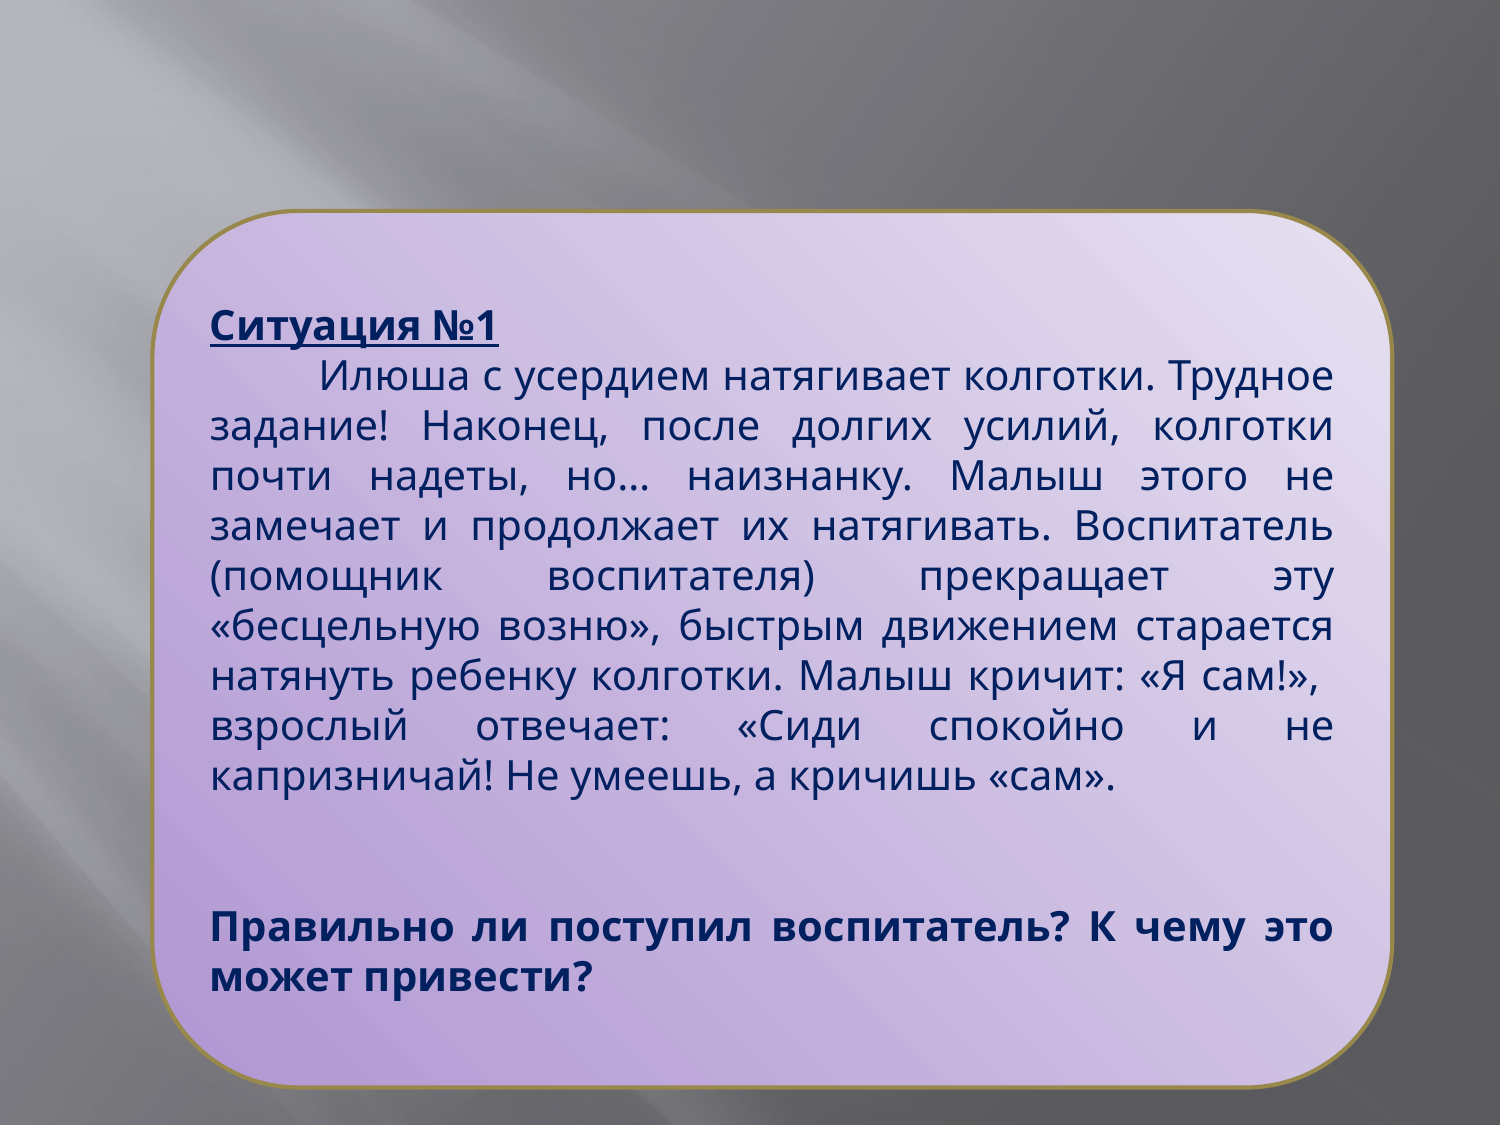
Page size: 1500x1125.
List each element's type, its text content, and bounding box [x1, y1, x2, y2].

text_box Ситуация №1 Илюша с усердием натягивает колготки. Трудное задание! Наконец, после долгих усилий, колготки почти надеты, но… наизнанку. Малыш этого не замечает и продолжает их натягивать. Воспитатель (помощник воспитателя) прекращает эту «бесцельную возню», быстрым движением старается натянуть ребенку колготки. Малыш кричит: «Я сам!», взрослый отвечает: «Сиди спокойно и не капризничай! Не умеешь, а кричишь «сам». Правильно ли поступил воспитатель? К чему это может привести? [150, 208, 1395, 1090]
